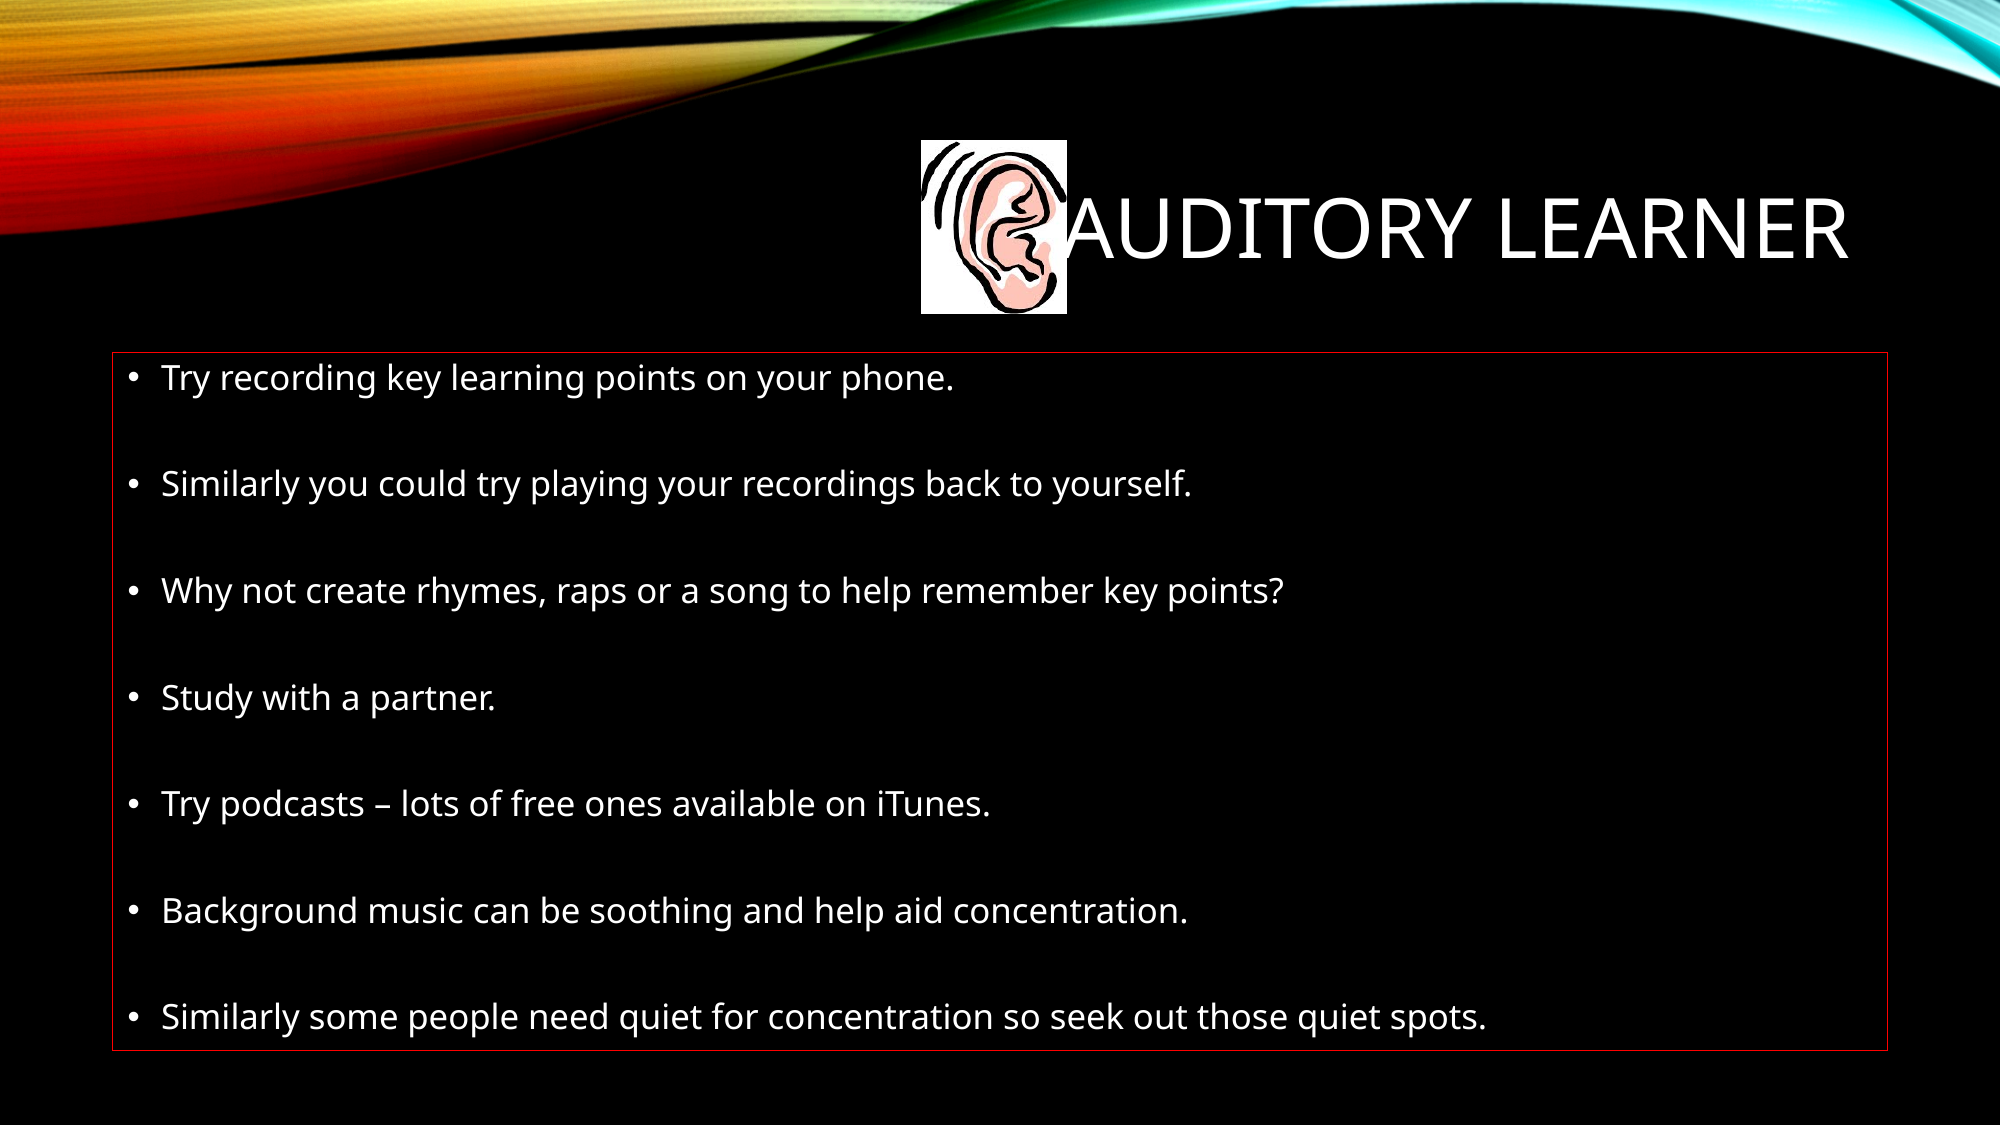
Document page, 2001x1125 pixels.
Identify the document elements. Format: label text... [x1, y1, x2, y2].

title auditory learner [474, 125, 1888, 338]
list Try recording key learning points on your phone. Similarly you could try playing your recordings back to yourself. Why not create rhymes, raps or a song to help remember key points? Study with a partner. Try podcasts – lots of free ones available on iTunes. Background music can be soothing and help aid concentration. Similarly some people need quiet for concentration so seek out those quiet spots. [112, 352, 1888, 1051]
picture [0, 0, 2000, 237]
picture [921, 140, 1068, 314]
